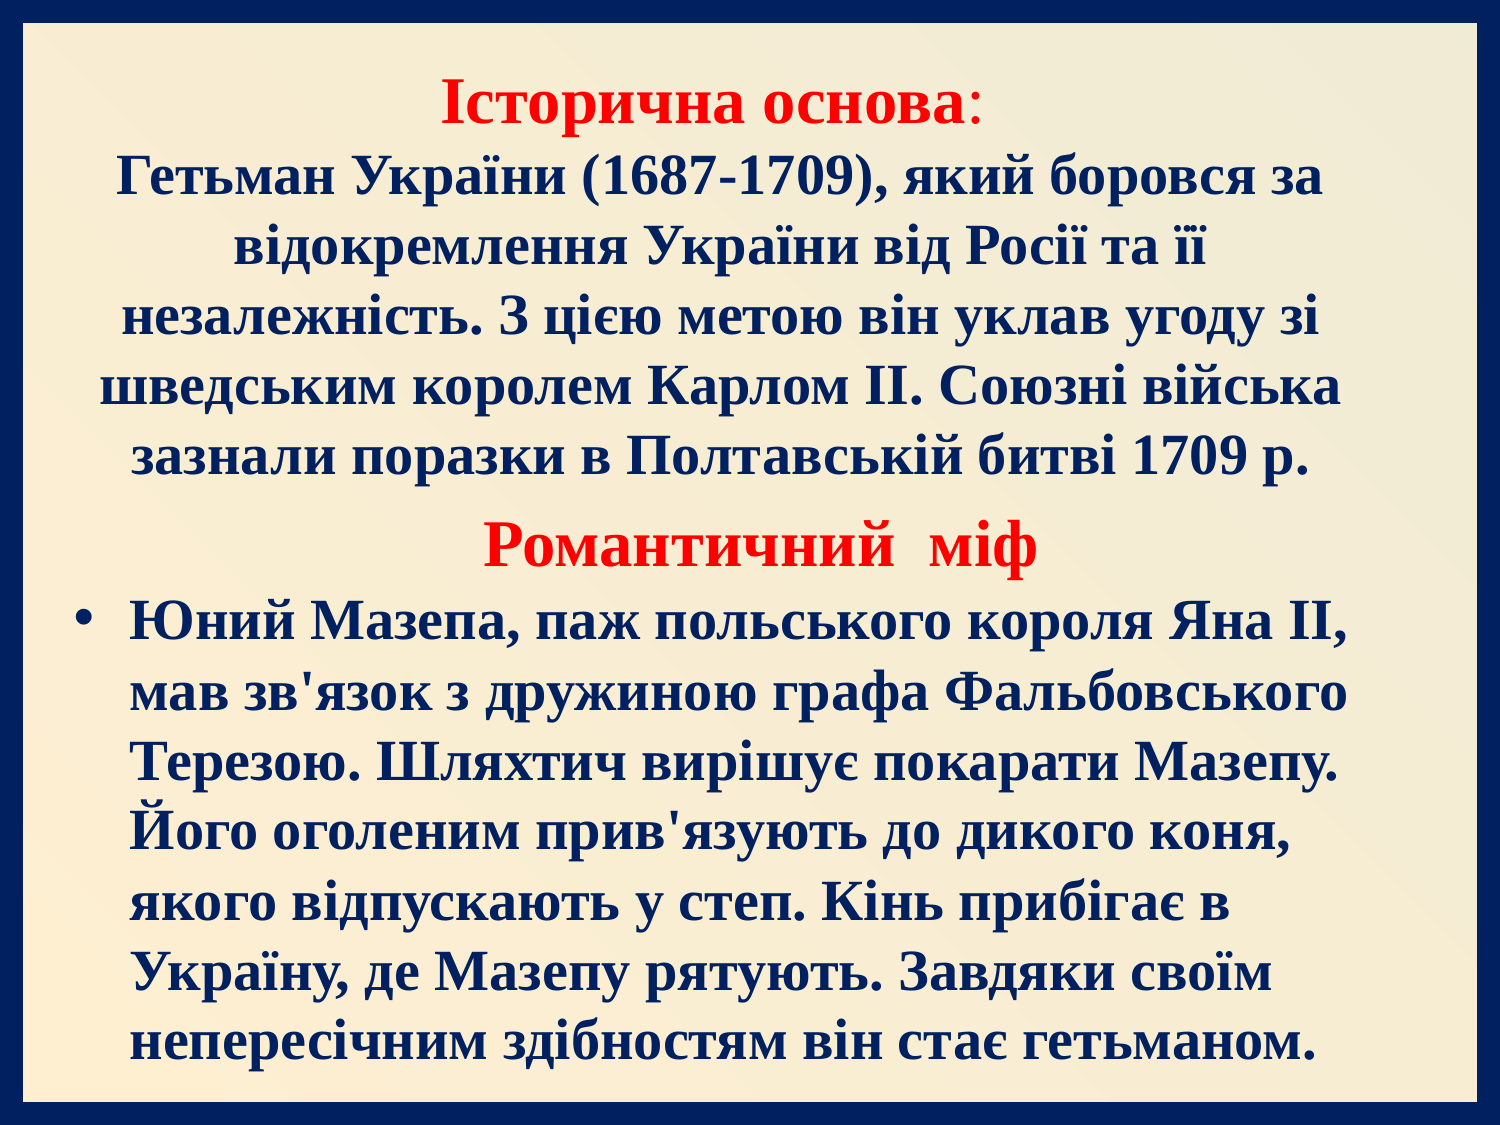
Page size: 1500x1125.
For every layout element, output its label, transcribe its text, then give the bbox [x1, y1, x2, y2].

text_box Романтичний міф [234, 494, 1289, 587]
text_box [0, 0, 1500, 1125]
text_box Історична основа: Гетьман України (1687-1709), який боровся за відокремлення України від Росії та її незалежність. З цією метою він уклав угоду зі шведським королем Карлом ІІ. Союзні війська зазнали поразки в Полтавській битві 1709 р. [35, 49, 1407, 494]
list Юний Мазепа, паж польського короля Яна ІІ, мав зв'язок з дружиною графа Фальбовського Терезою. Шляхтич вирішує покарати Мазепу. Його оголеним прив'язують до дикого коня, якого відпускають у степ. Кінь прибігає в Україну, де Мазепу рятують. Завдяки своїм непересічним здібностям він стає гетьманом. [58, 574, 1454, 1102]
